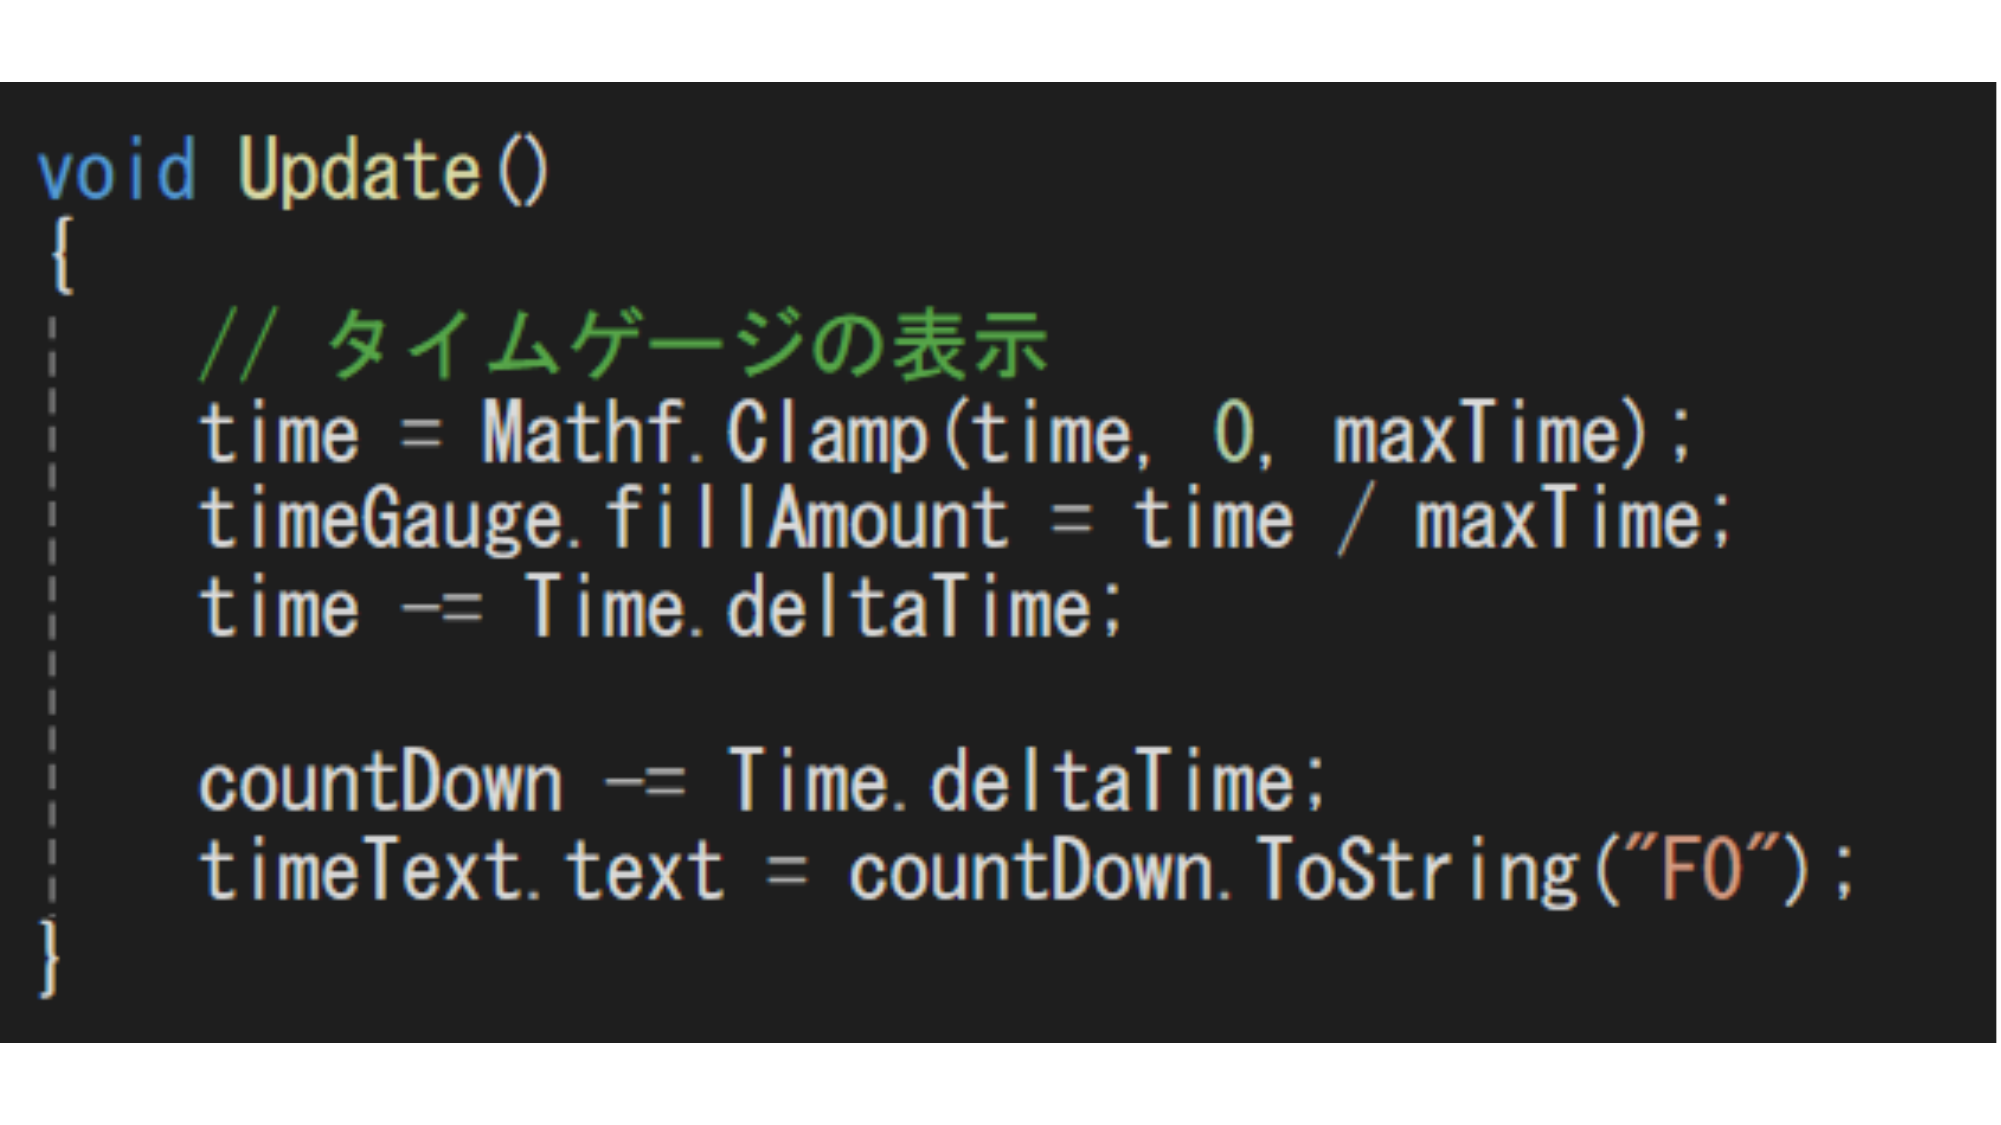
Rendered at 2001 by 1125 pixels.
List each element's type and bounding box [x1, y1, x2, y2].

list [0, 82, 1997, 1043]
